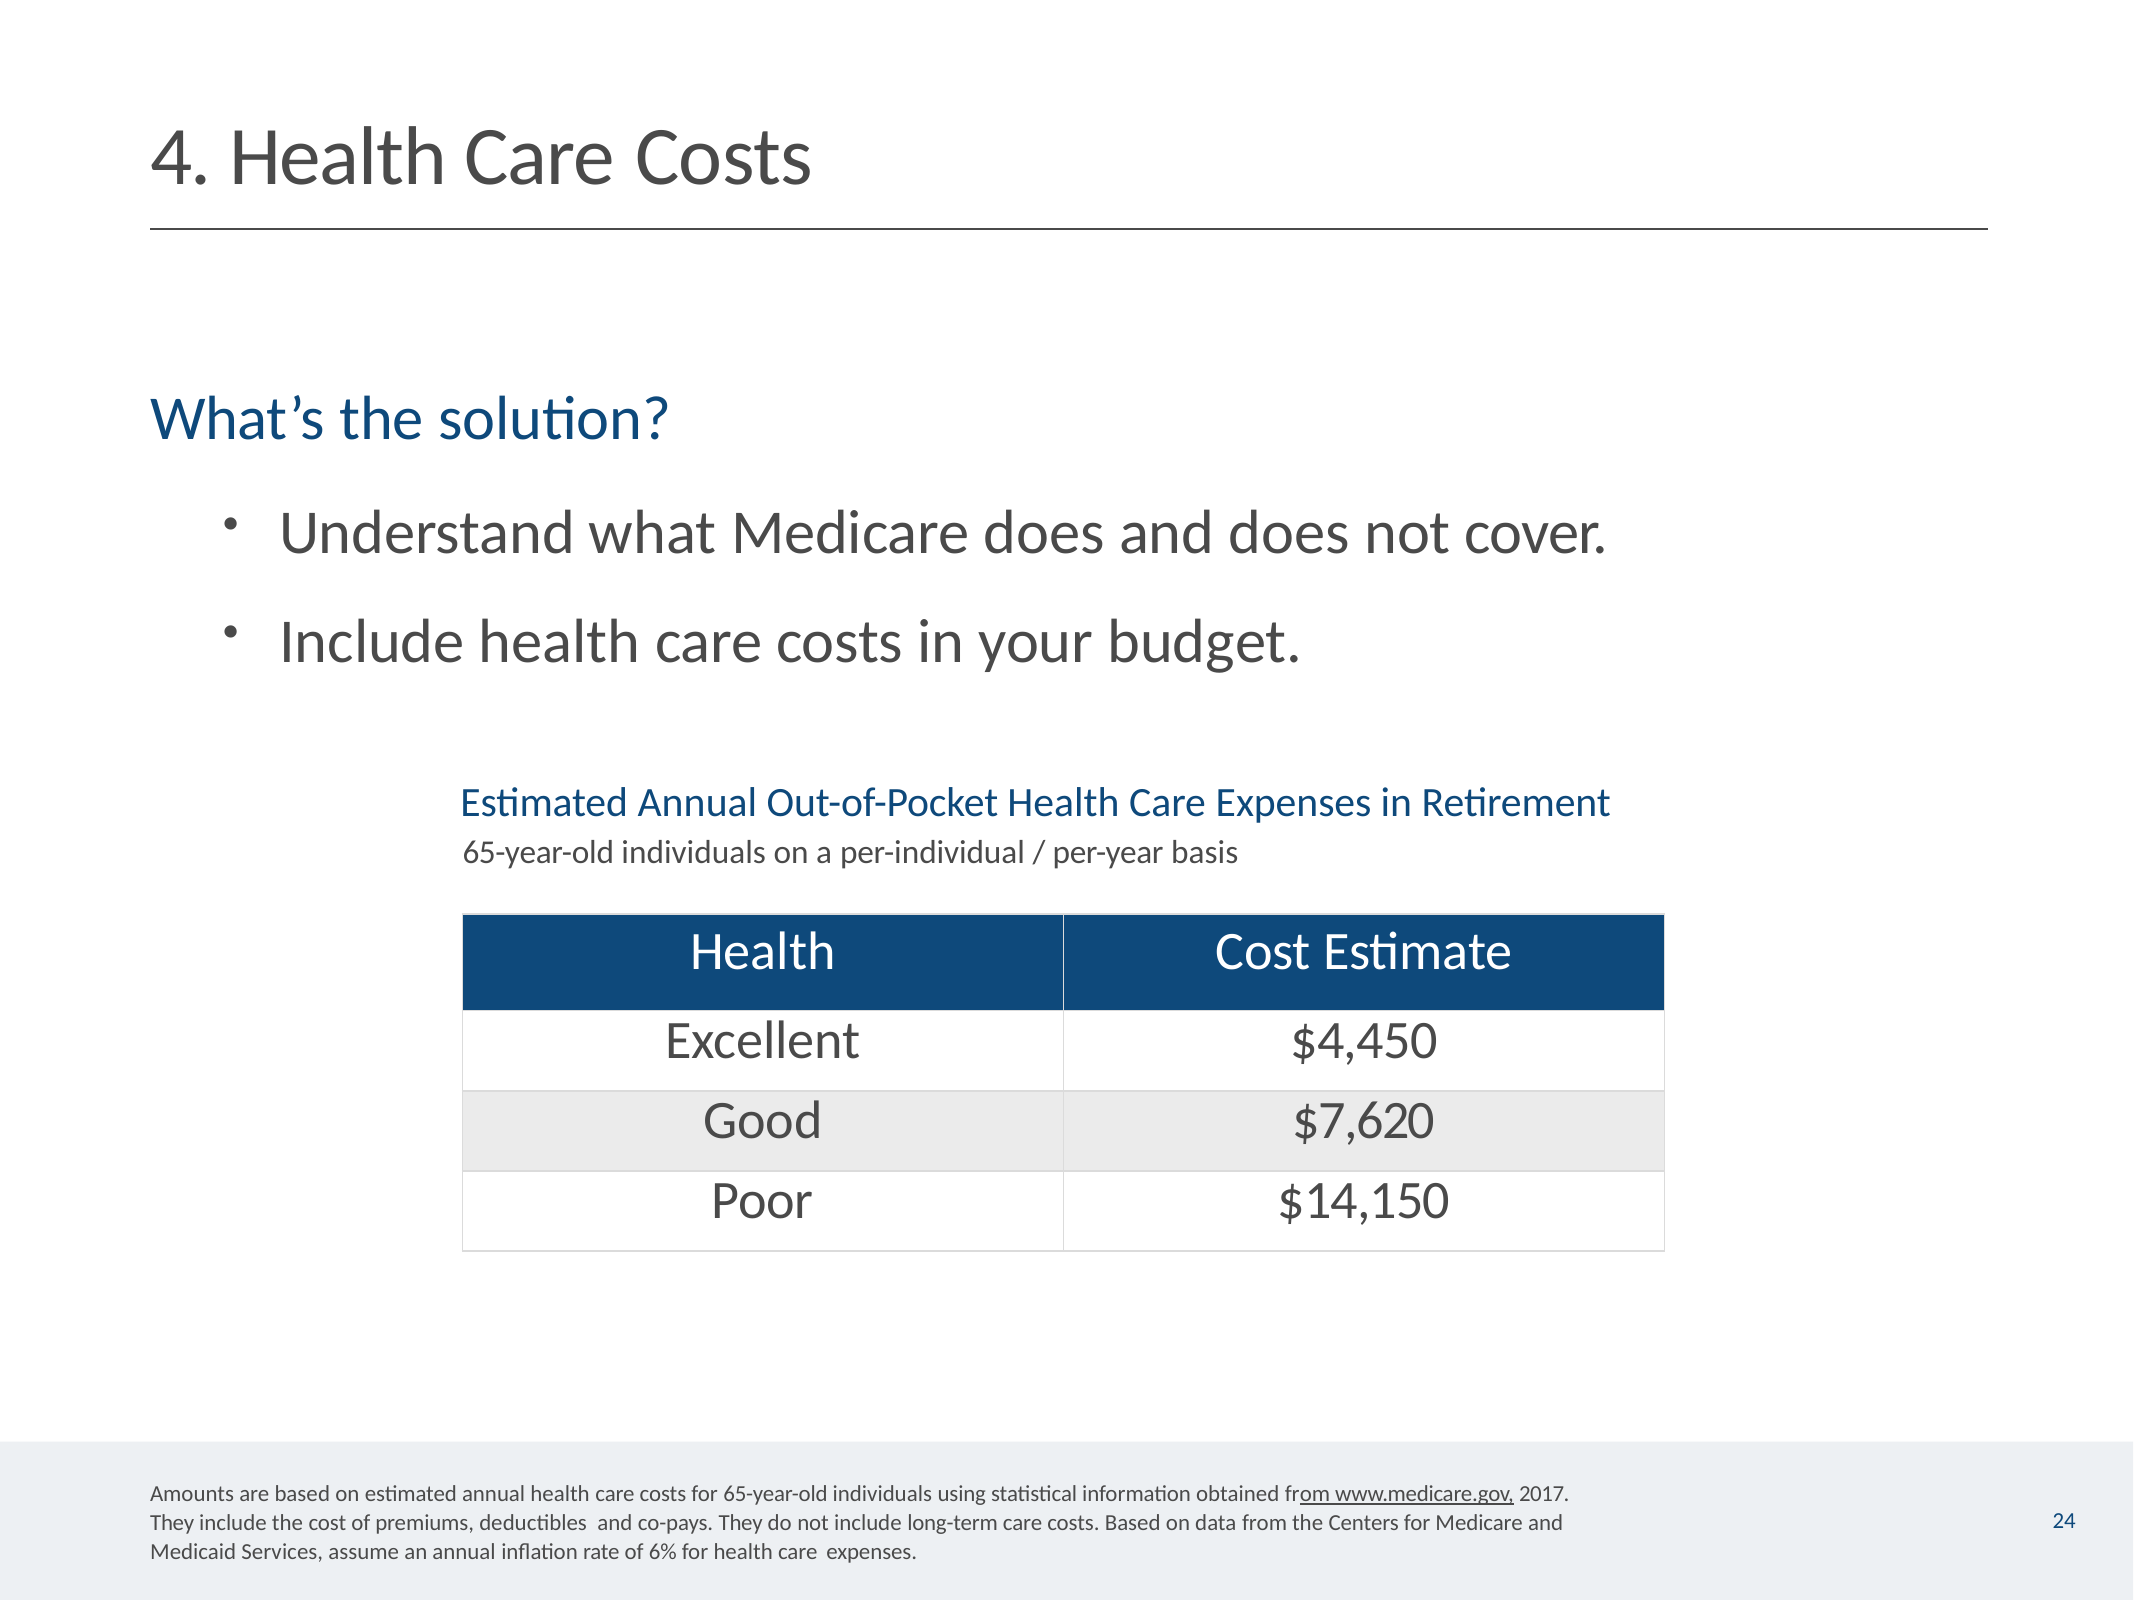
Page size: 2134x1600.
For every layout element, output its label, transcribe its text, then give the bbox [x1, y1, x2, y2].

table_cell Good [463, 1092, 1063, 1170]
text_box Estimated Annual Out-of-Pocket Health Care Expenses in Retirement 65-year-old individuals on a per-individual / per-year basis [458, 765, 1634, 871]
text_box 24 [2050, 1503, 2092, 1533]
table_cell Excellent [463, 1011, 1063, 1090]
table_header Cost Estimate [1064, 915, 1664, 1010]
table_header Health [463, 915, 1063, 1010]
text_box Amounts are based on estimated annual health care costs for 65-year-old individuals using statistical information obtained from www.medicare.gov, 2017. They include the cost of premiums, deductibles and co-pays. They do not include long-term care costs. Based on data from the Centers for Medicare and Medicaid Services, assume an annual inflation rate of 6% for health care expenses. [147, 1475, 1592, 1565]
table_cell $14,150 [1064, 1172, 1664, 1250]
table_cell $7,620 [1064, 1092, 1664, 1170]
table_cell $4,450 [1064, 1011, 1664, 1090]
table_cell Poor [463, 1172, 1063, 1250]
title 4. Health Care Costs [147, 99, 823, 369]
text_box What’s the solution? Understand what Medicare does and does not cover. Include health care costs in your budget. [147, 335, 1730, 675]
